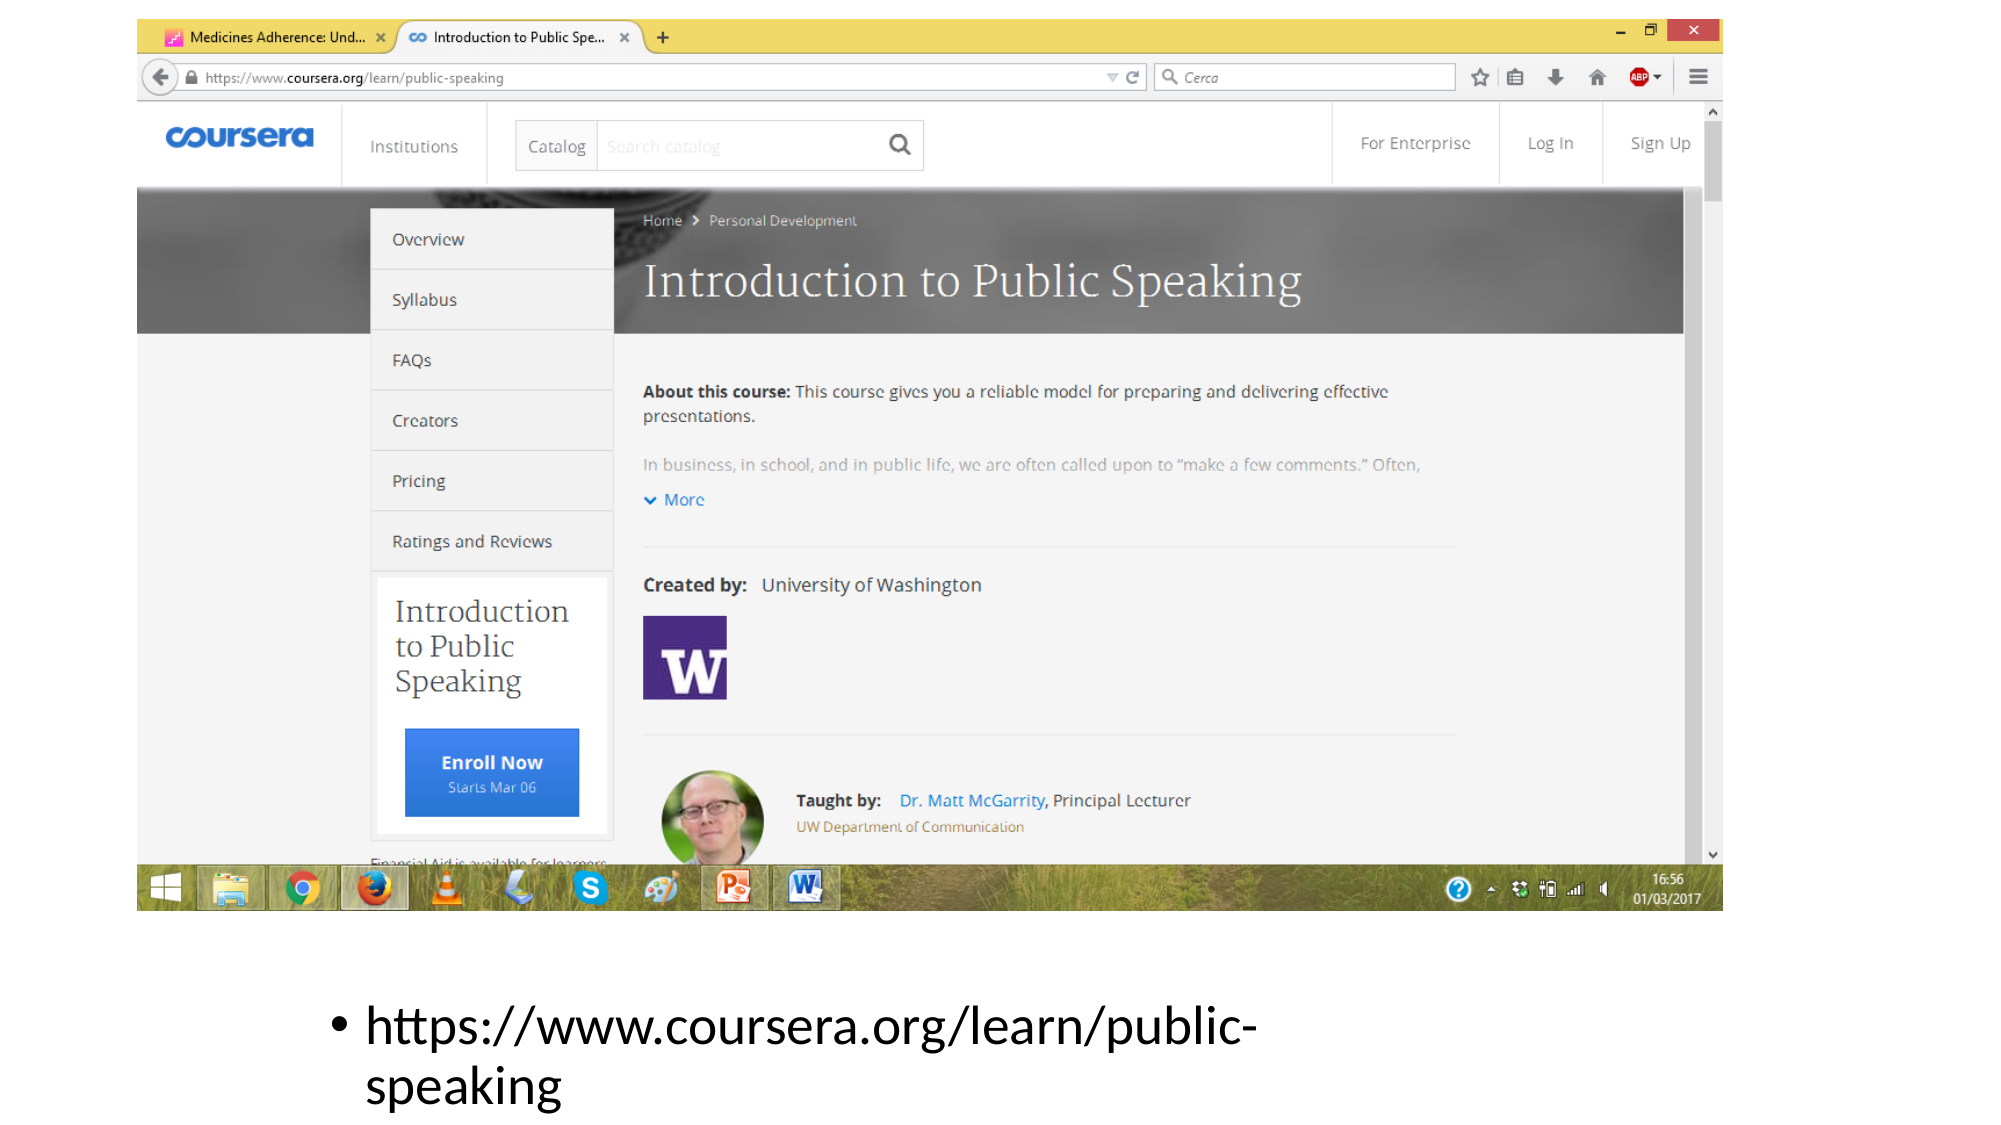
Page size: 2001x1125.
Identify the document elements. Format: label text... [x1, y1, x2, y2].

picture [137, 19, 1723, 911]
list https://www.coursera.org/learn/public-speaking [314, 989, 1309, 1124]
